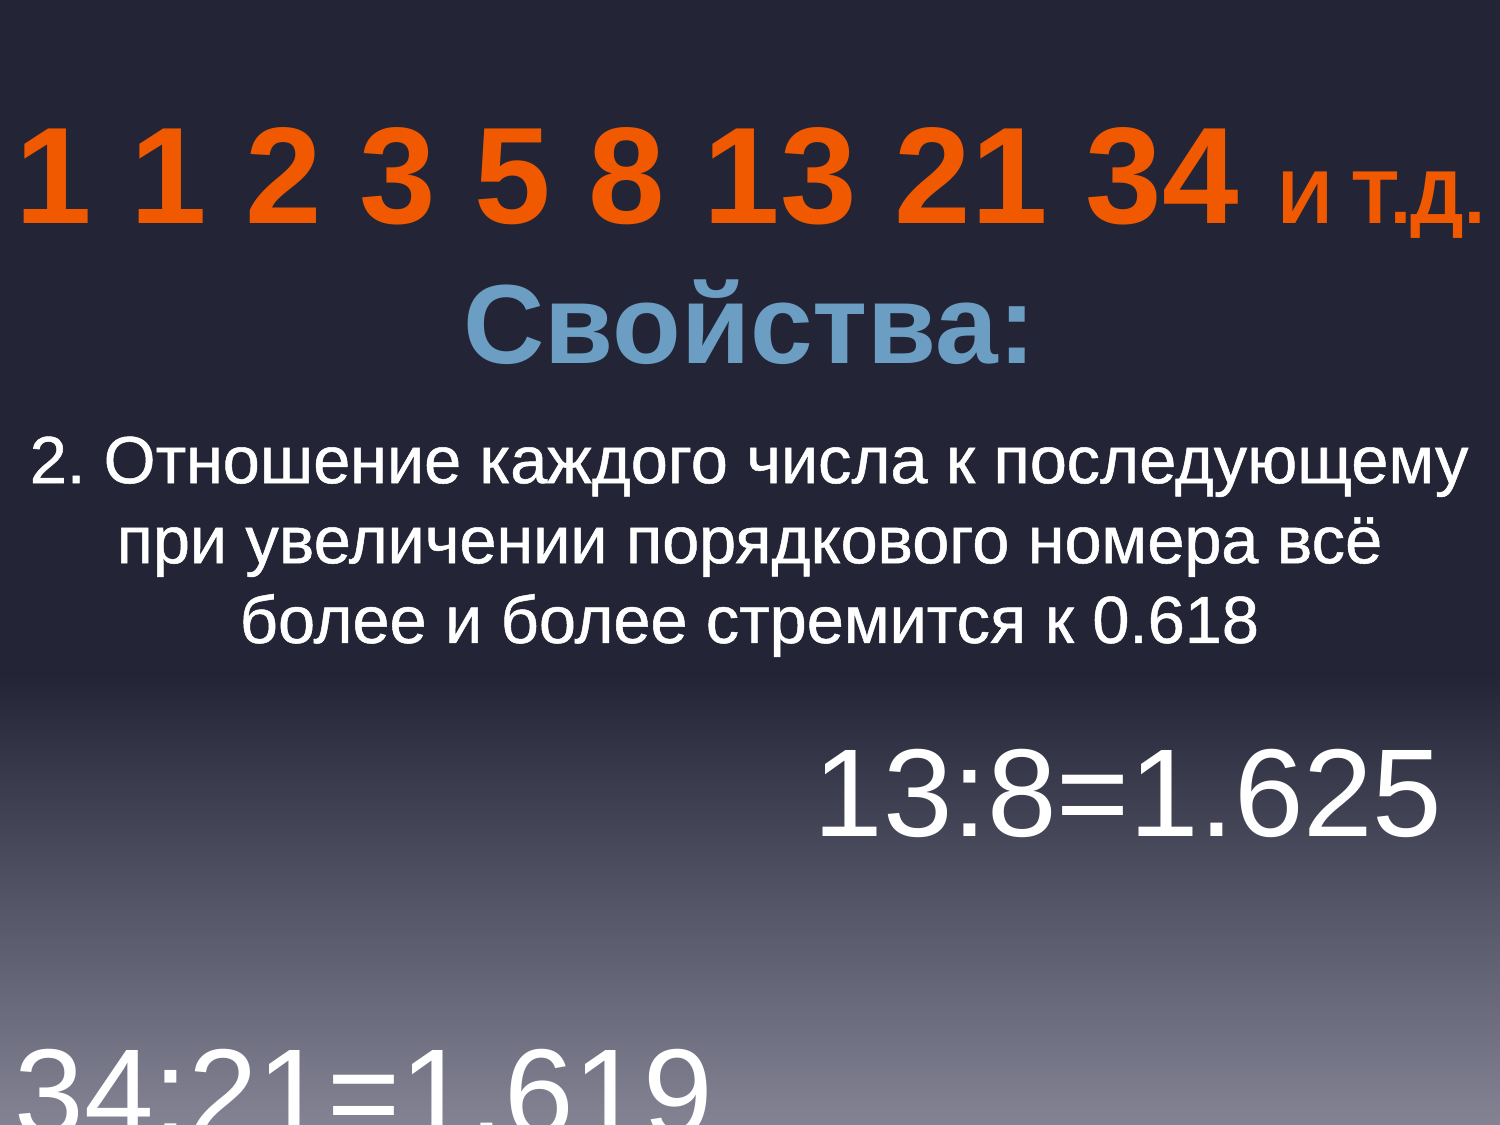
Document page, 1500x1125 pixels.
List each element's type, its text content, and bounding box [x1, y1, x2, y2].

text_box 1 1 2 3 5 8 13 21 34 и т.д. [0, 78, 1500, 243]
text_box Свойства: [0, 243, 1500, 394]
text_box 2. Отношение каждого числа к последующему при увеличении порядкового номера всё более и более стремится к 0.618 [0, 408, 1500, 664]
text_box 13:8=1.625 34:21=1.619 [0, 704, 1459, 1125]
